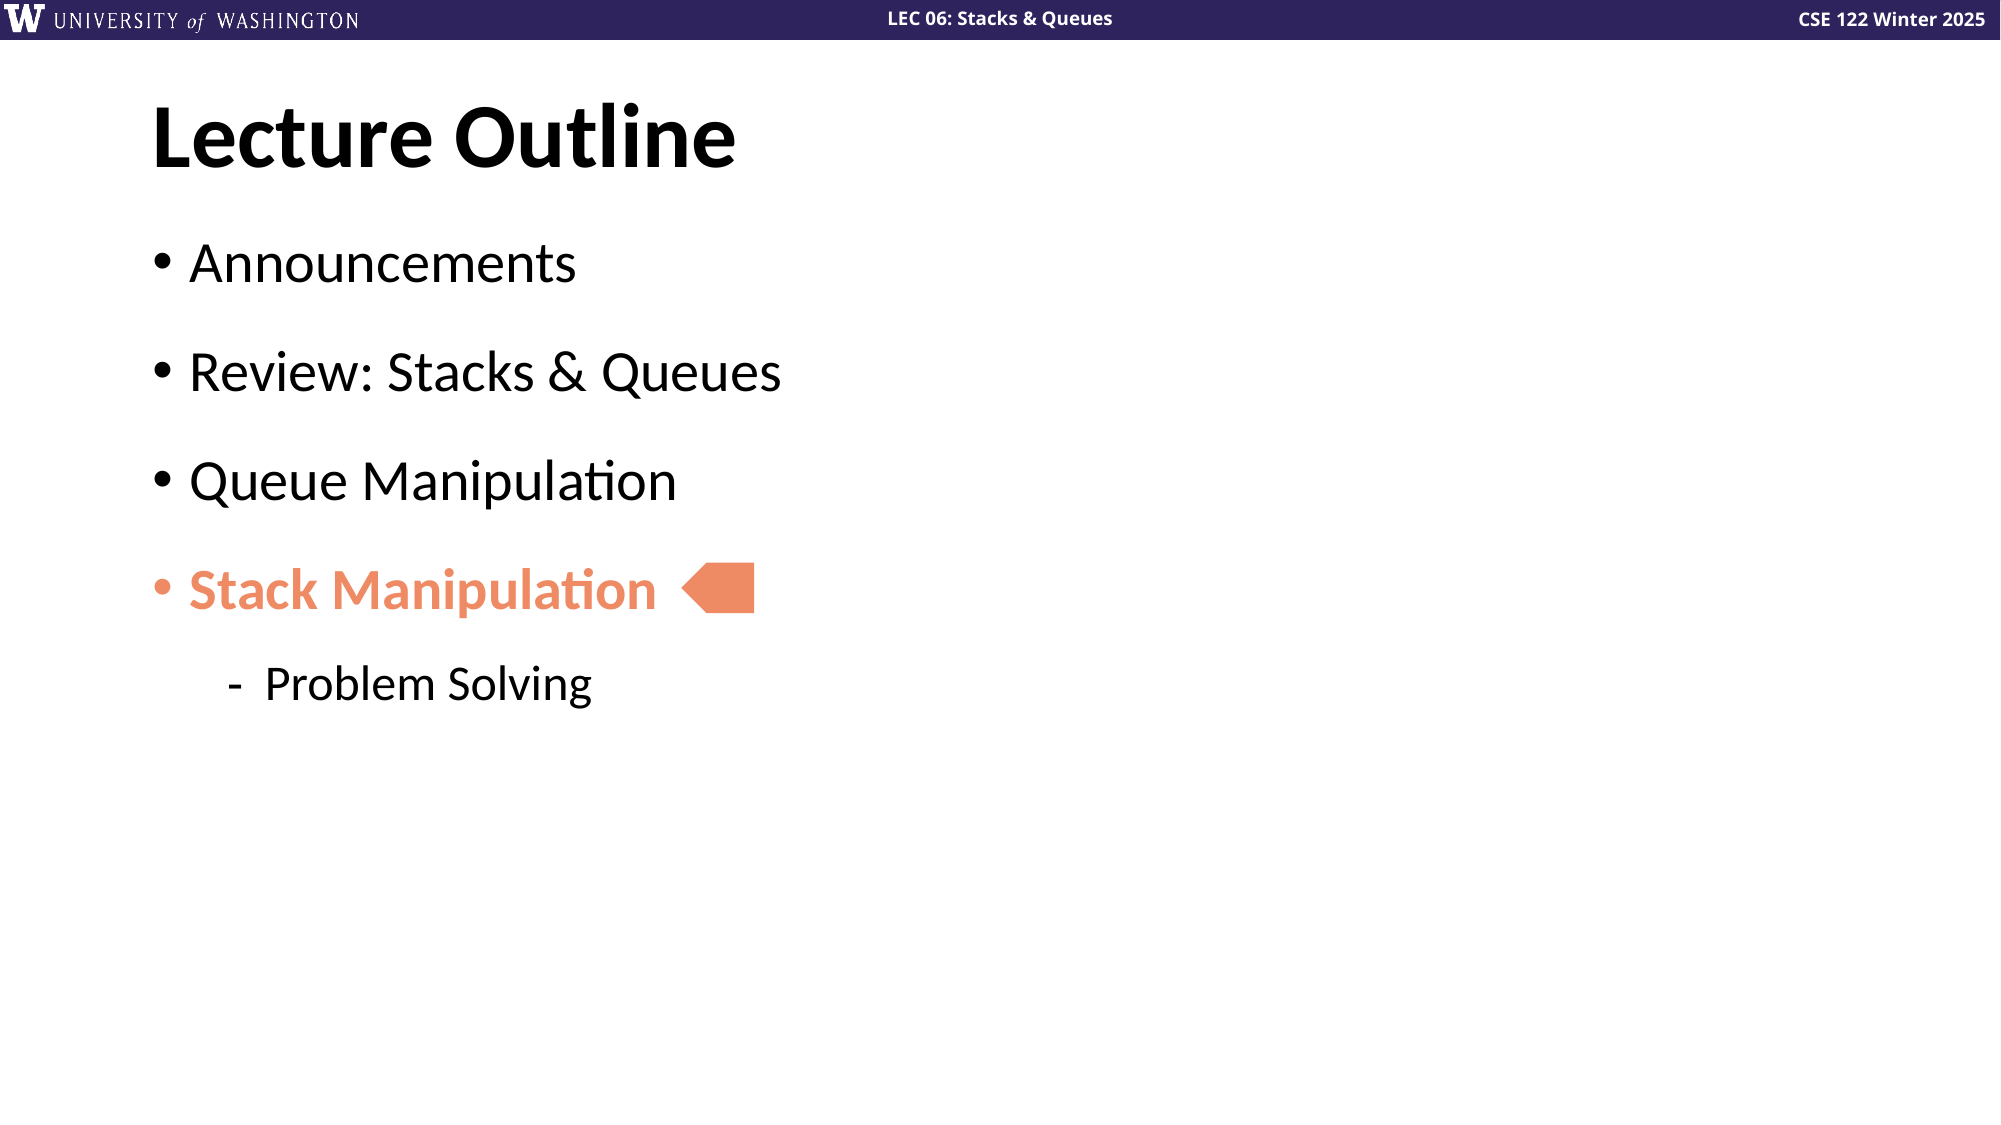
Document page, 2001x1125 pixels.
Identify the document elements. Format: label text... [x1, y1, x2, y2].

text_box [679, 561, 756, 615]
title Lecture Outline [137, 74, 1863, 200]
picture [4, 4, 358, 33]
list Announcements Review: Stacks & Queues Queue Manipulation Stack Manipulation Problem Solving [137, 224, 1863, 1014]
